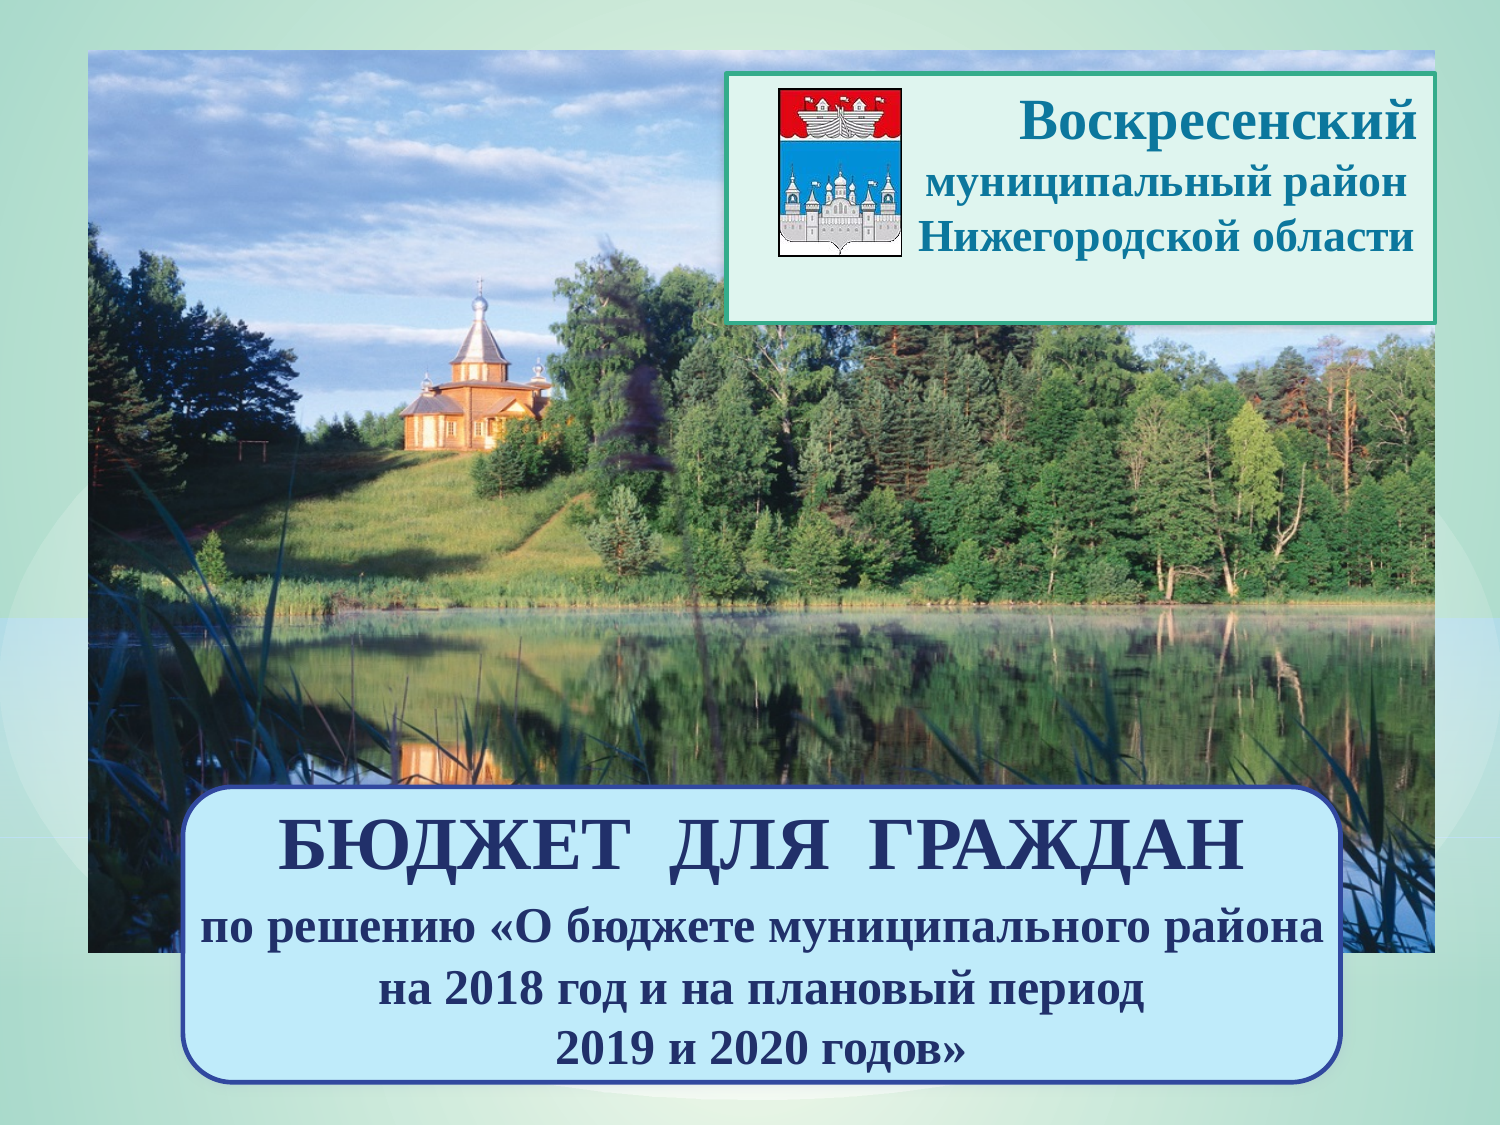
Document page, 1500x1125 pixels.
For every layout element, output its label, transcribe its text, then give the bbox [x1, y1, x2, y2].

picture [88, 50, 1436, 953]
text_box БЮДЖЕТ ДЛЯ ГРАЖДАН по решению «О бюджете муниципального района на 2018 год и на плановый период 2019 и 2020 годов» [182, 960, 1341, 1083]
